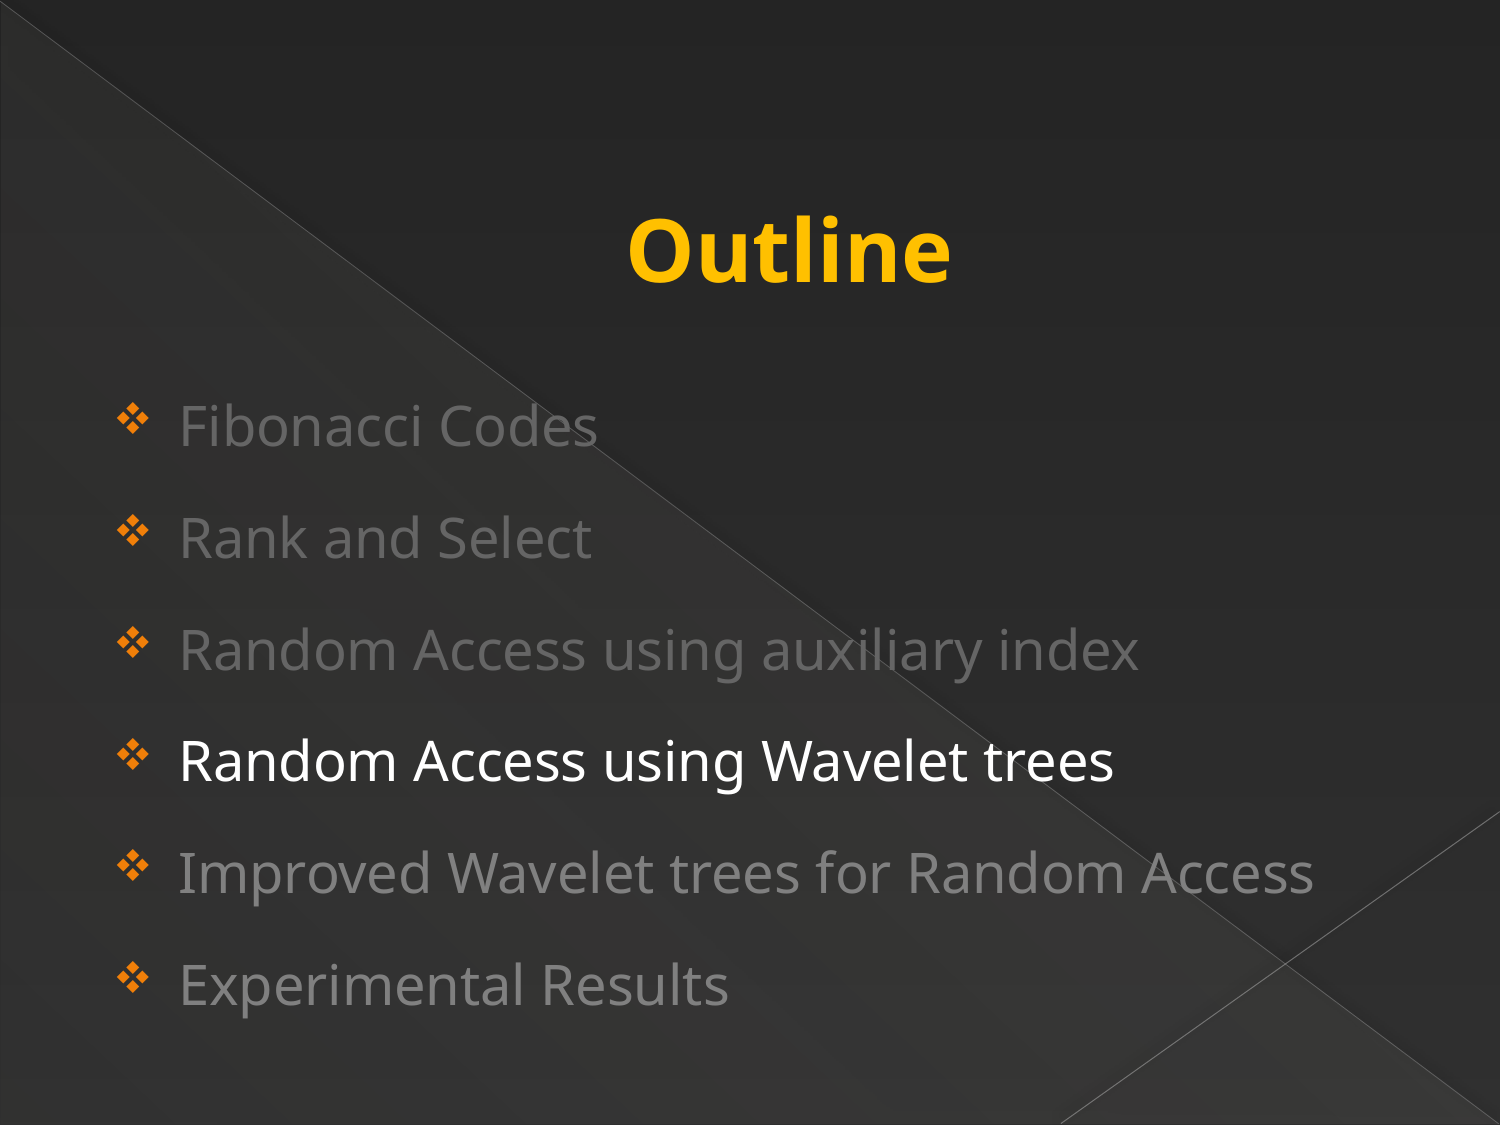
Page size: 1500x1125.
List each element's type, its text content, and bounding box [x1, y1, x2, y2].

list Fibonacci Codes Rank and Select Random Access using auxiliary index Random Access using Wavelet trees Improved Wavelet trees for Random Access Experimental Results [87, 350, 1388, 1025]
text_box Outline [88, 127, 1412, 369]
